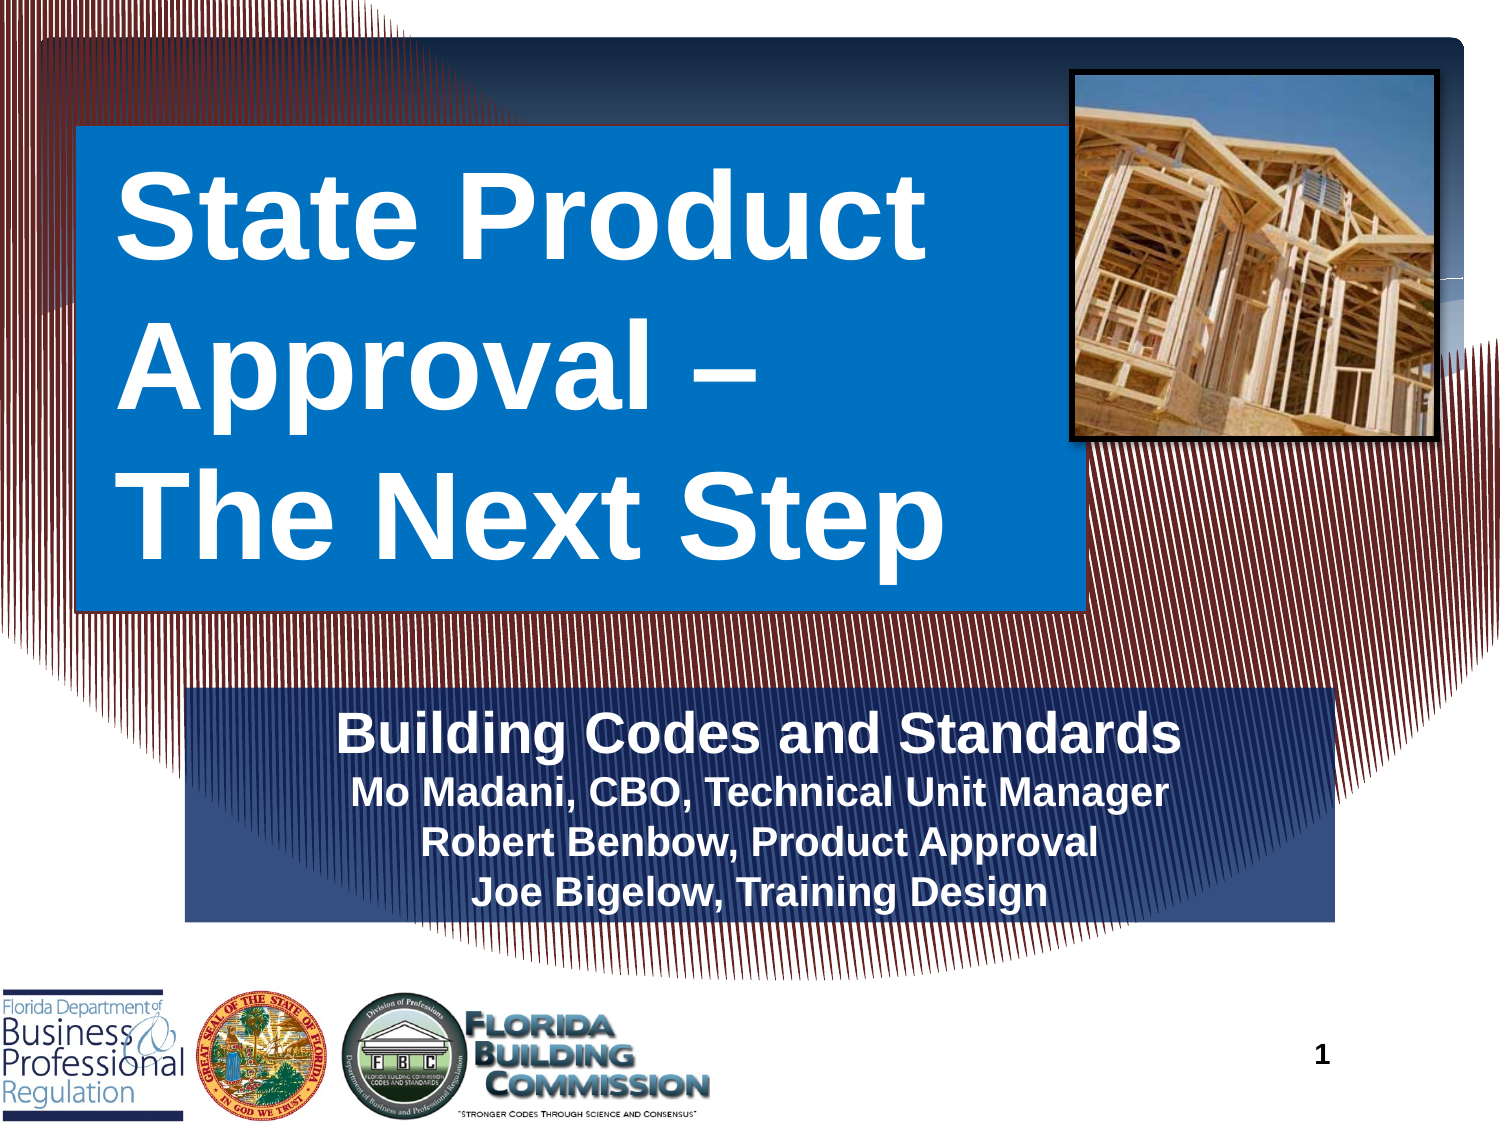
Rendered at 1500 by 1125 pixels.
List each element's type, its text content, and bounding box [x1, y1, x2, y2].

picture [0, 986, 186, 1124]
title State Product Approval – The Next Step [99, 257, 1450, 463]
picture [1074, 74, 1435, 437]
picture [339, 990, 711, 1122]
text_box [74, 124, 1089, 614]
picture [191, 986, 331, 1125]
text_box Building Codes and Standards Mo Madani, CBO, Technical Unit Manager Robert Benbow, Product Approval Joe Bigelow, Training Design [184, 687, 1335, 923]
